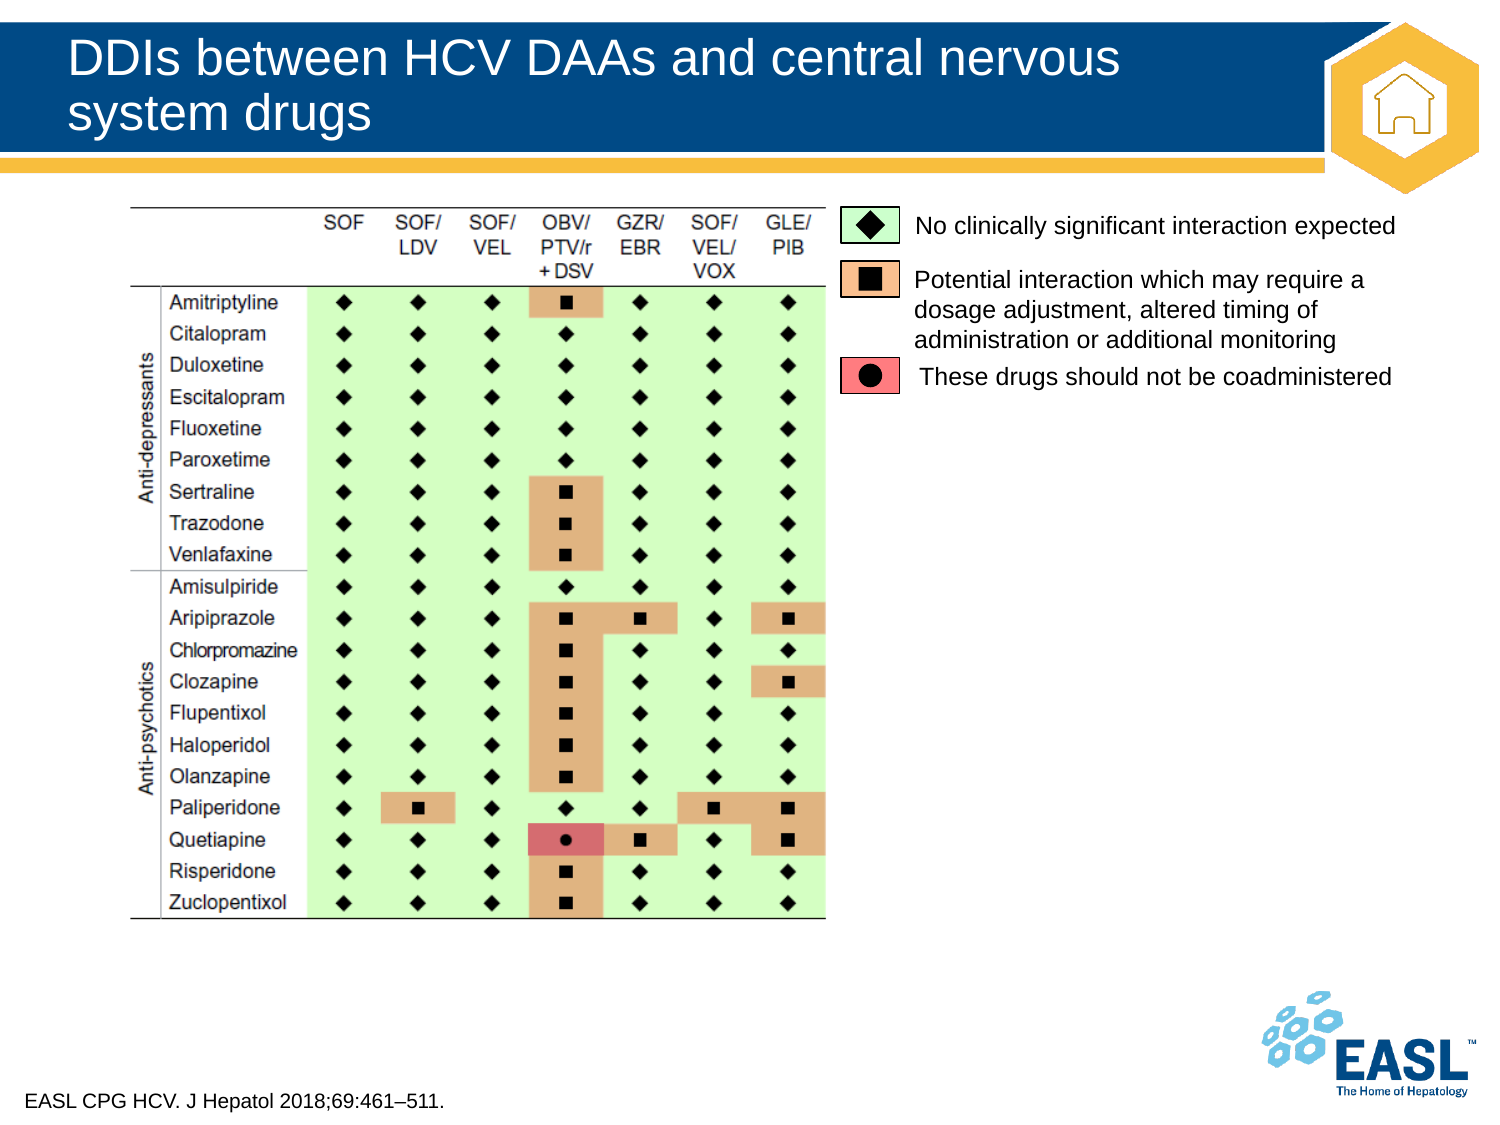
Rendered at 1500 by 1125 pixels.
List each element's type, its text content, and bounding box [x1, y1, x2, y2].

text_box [841, 202, 1414, 399]
picture [123, 201, 835, 922]
list EASL CPG HCV. J Hepatol 2018;69:461–511. [0, 1062, 1235, 1125]
picture [0, 22, 1479, 194]
picture [1257, 987, 1479, 1100]
title DDIs between HCV DAAs and central nervous system drugs [52, 23, 1306, 150]
